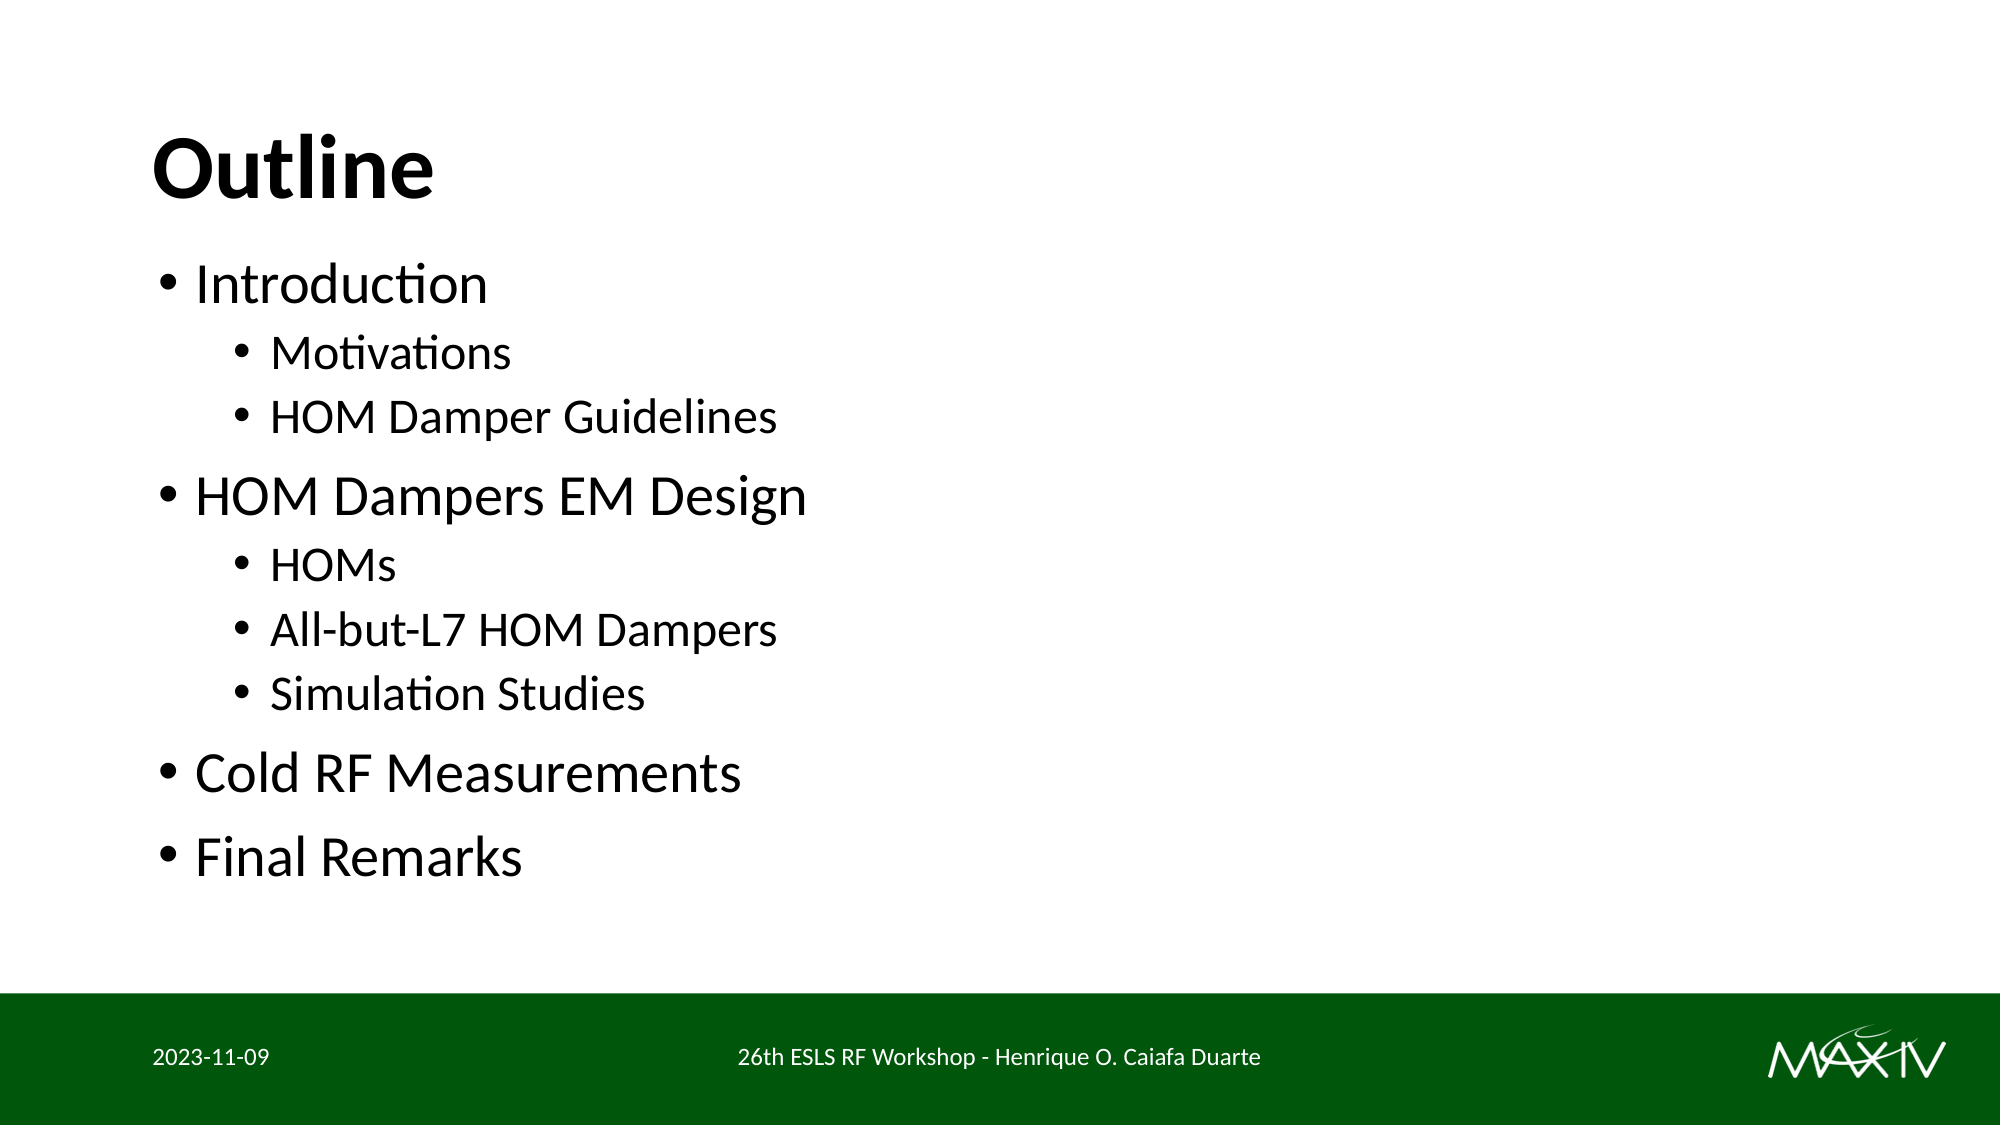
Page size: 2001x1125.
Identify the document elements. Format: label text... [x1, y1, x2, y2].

footer 26th ESLS RF Workshop - Henrique O. Caiafa Duarte [662, 1025, 1338, 1086]
list Introduction Motivations HOM Damper Guidelines HOM Dampers EM Design HOMs All-but-L7 HOM Dampers Simulation Studies Cold RF Measurements Final Remarks [143, 245, 1857, 952]
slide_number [137, 1025, 588, 1086]
title Outline [137, 59, 1857, 278]
